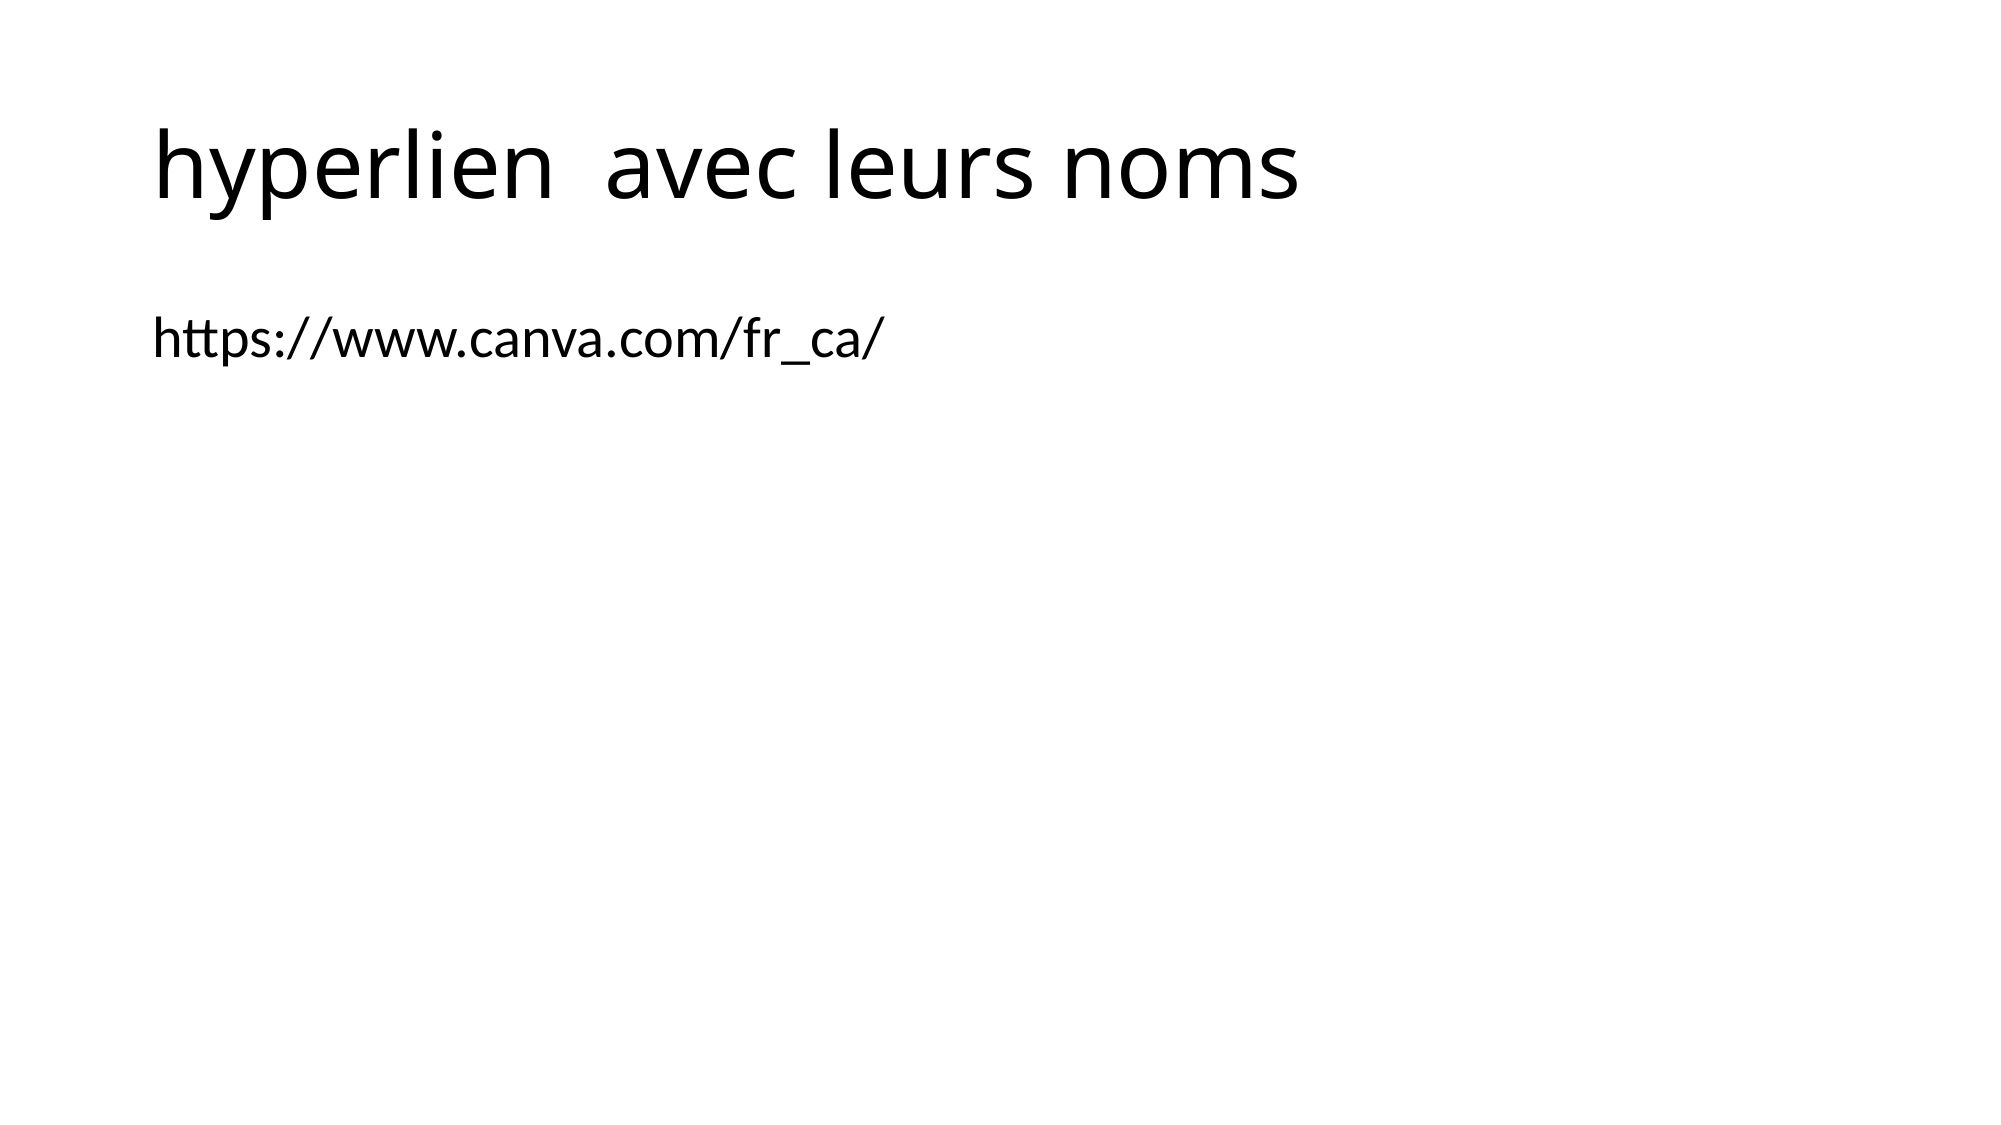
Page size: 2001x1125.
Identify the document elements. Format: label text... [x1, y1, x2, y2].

title hyperlien avec leurs noms [137, 59, 1863, 278]
list https://www.canva.com/fr_ca/ [137, 299, 1863, 1014]
